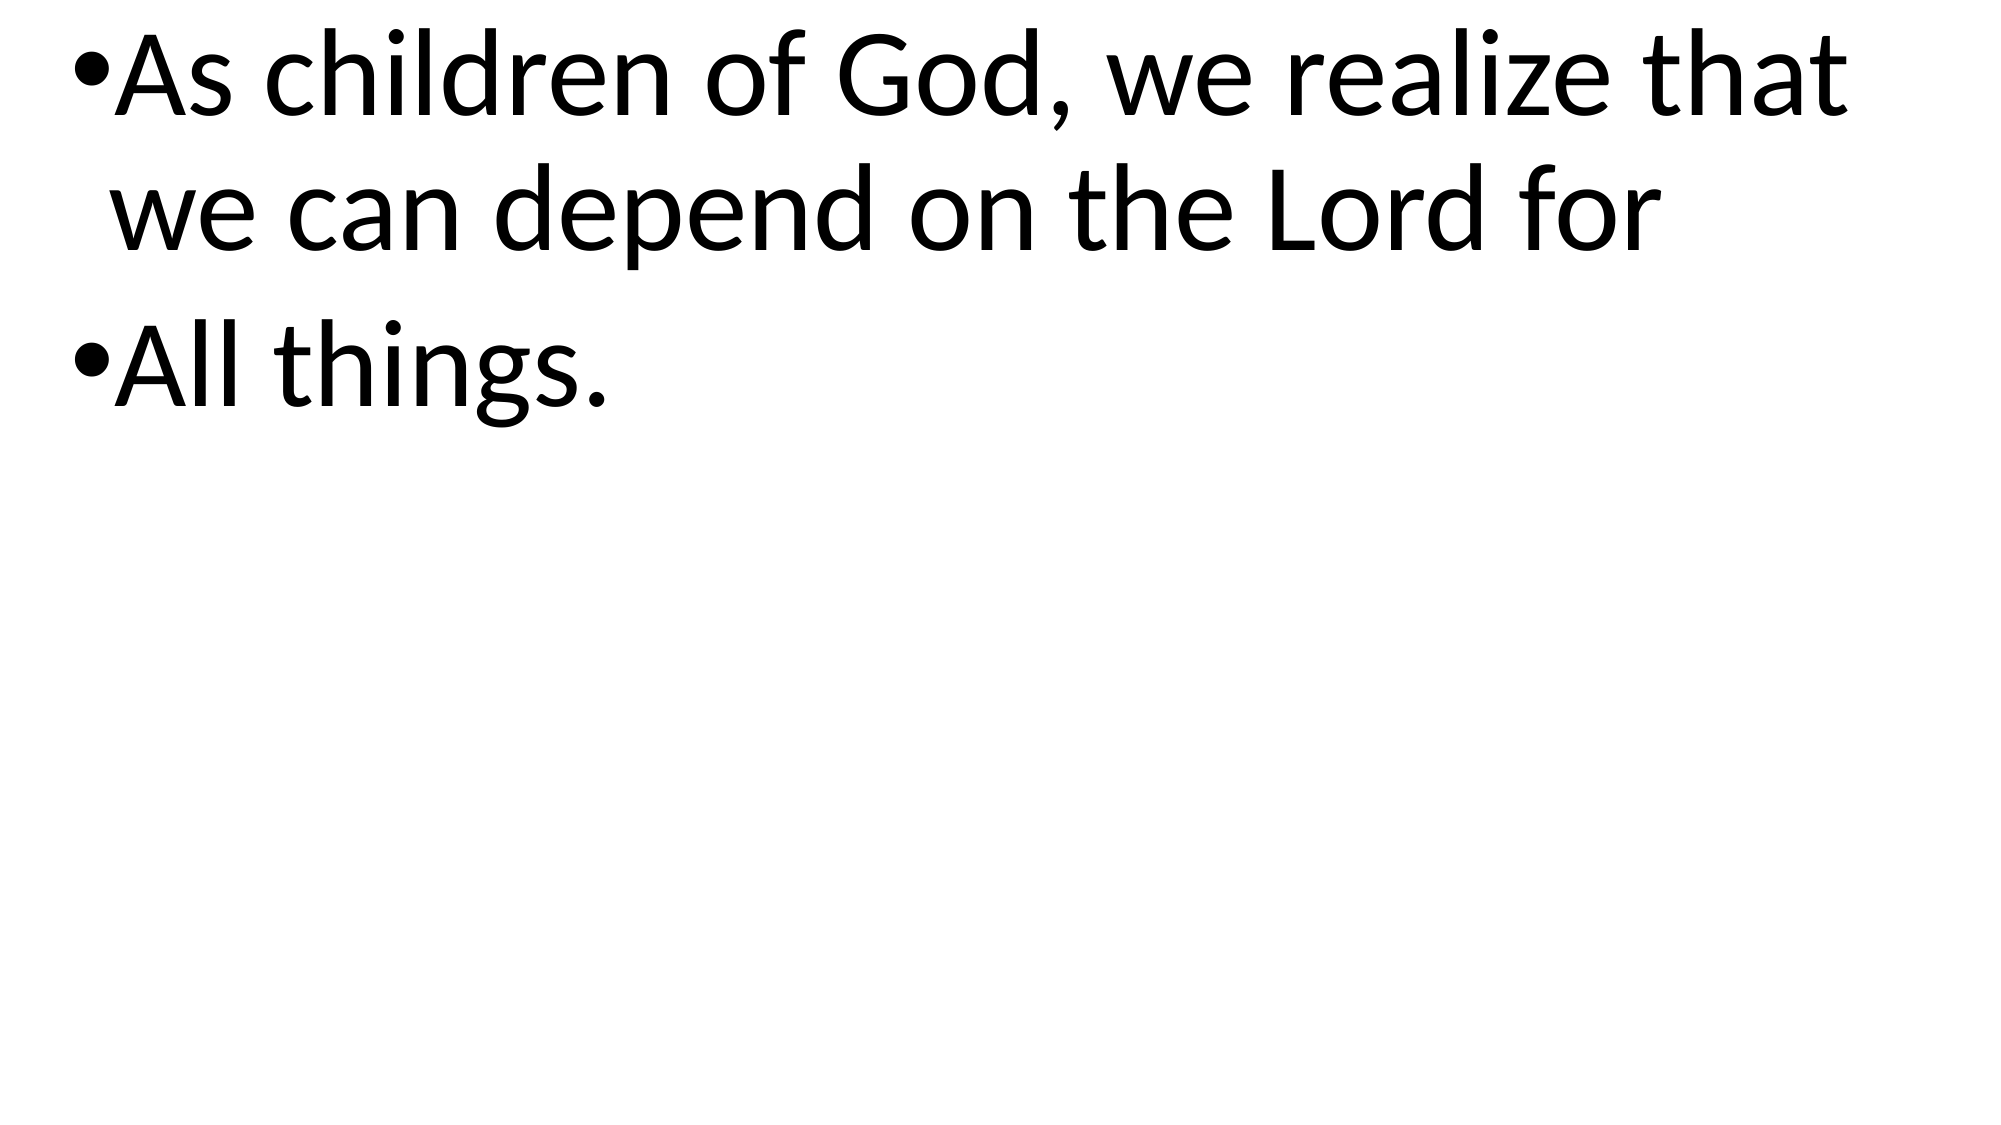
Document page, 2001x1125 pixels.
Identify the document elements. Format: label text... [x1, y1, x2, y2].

list As children of God, we realize that we can depend on the Lord for All things. [55, 0, 1973, 1114]
